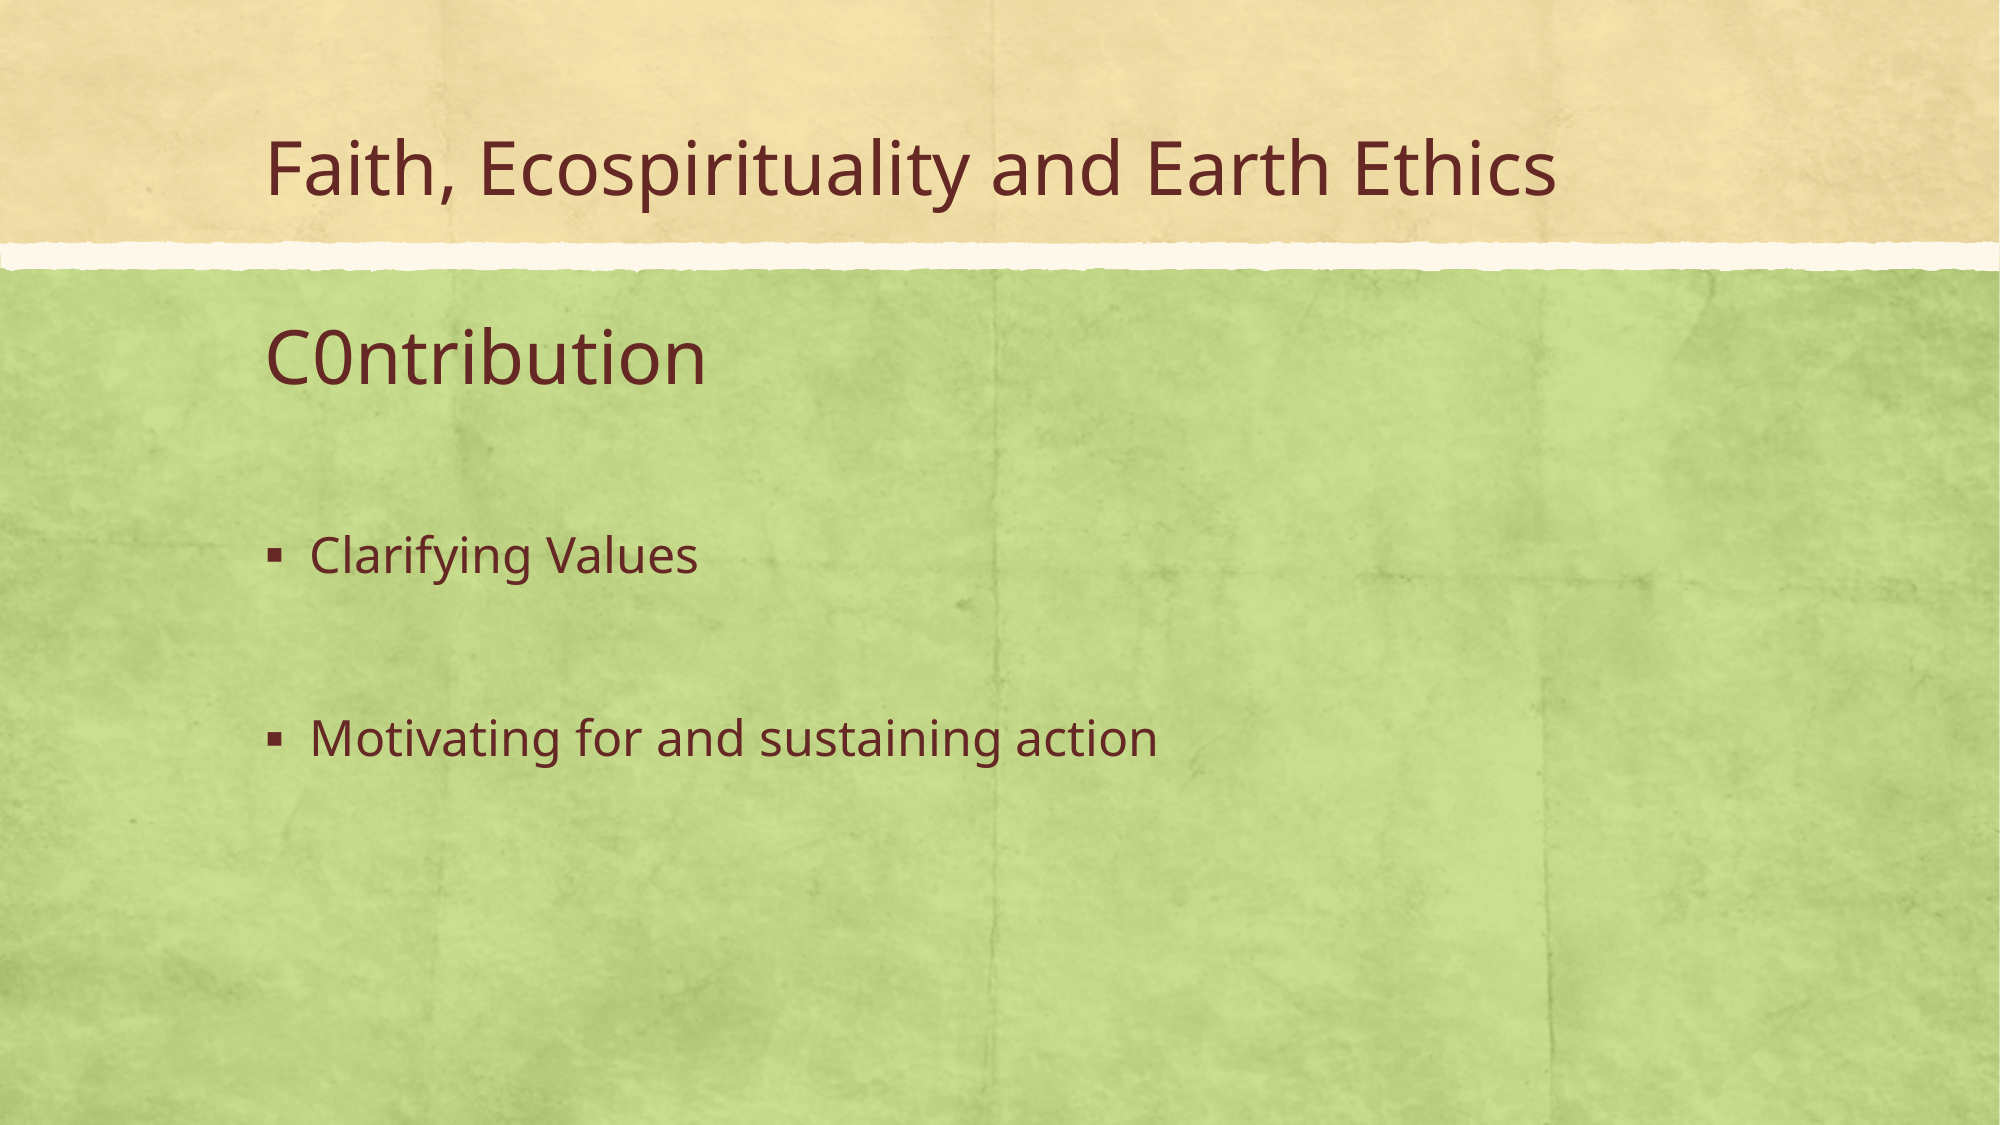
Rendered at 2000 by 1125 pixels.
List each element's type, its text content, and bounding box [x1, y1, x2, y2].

list C0ntribution Clarifying Values Motivating for and sustaining action [249, 312, 1750, 1013]
title Faith, Ecospirituality and Earth Ethics [249, 31, 1750, 219]
